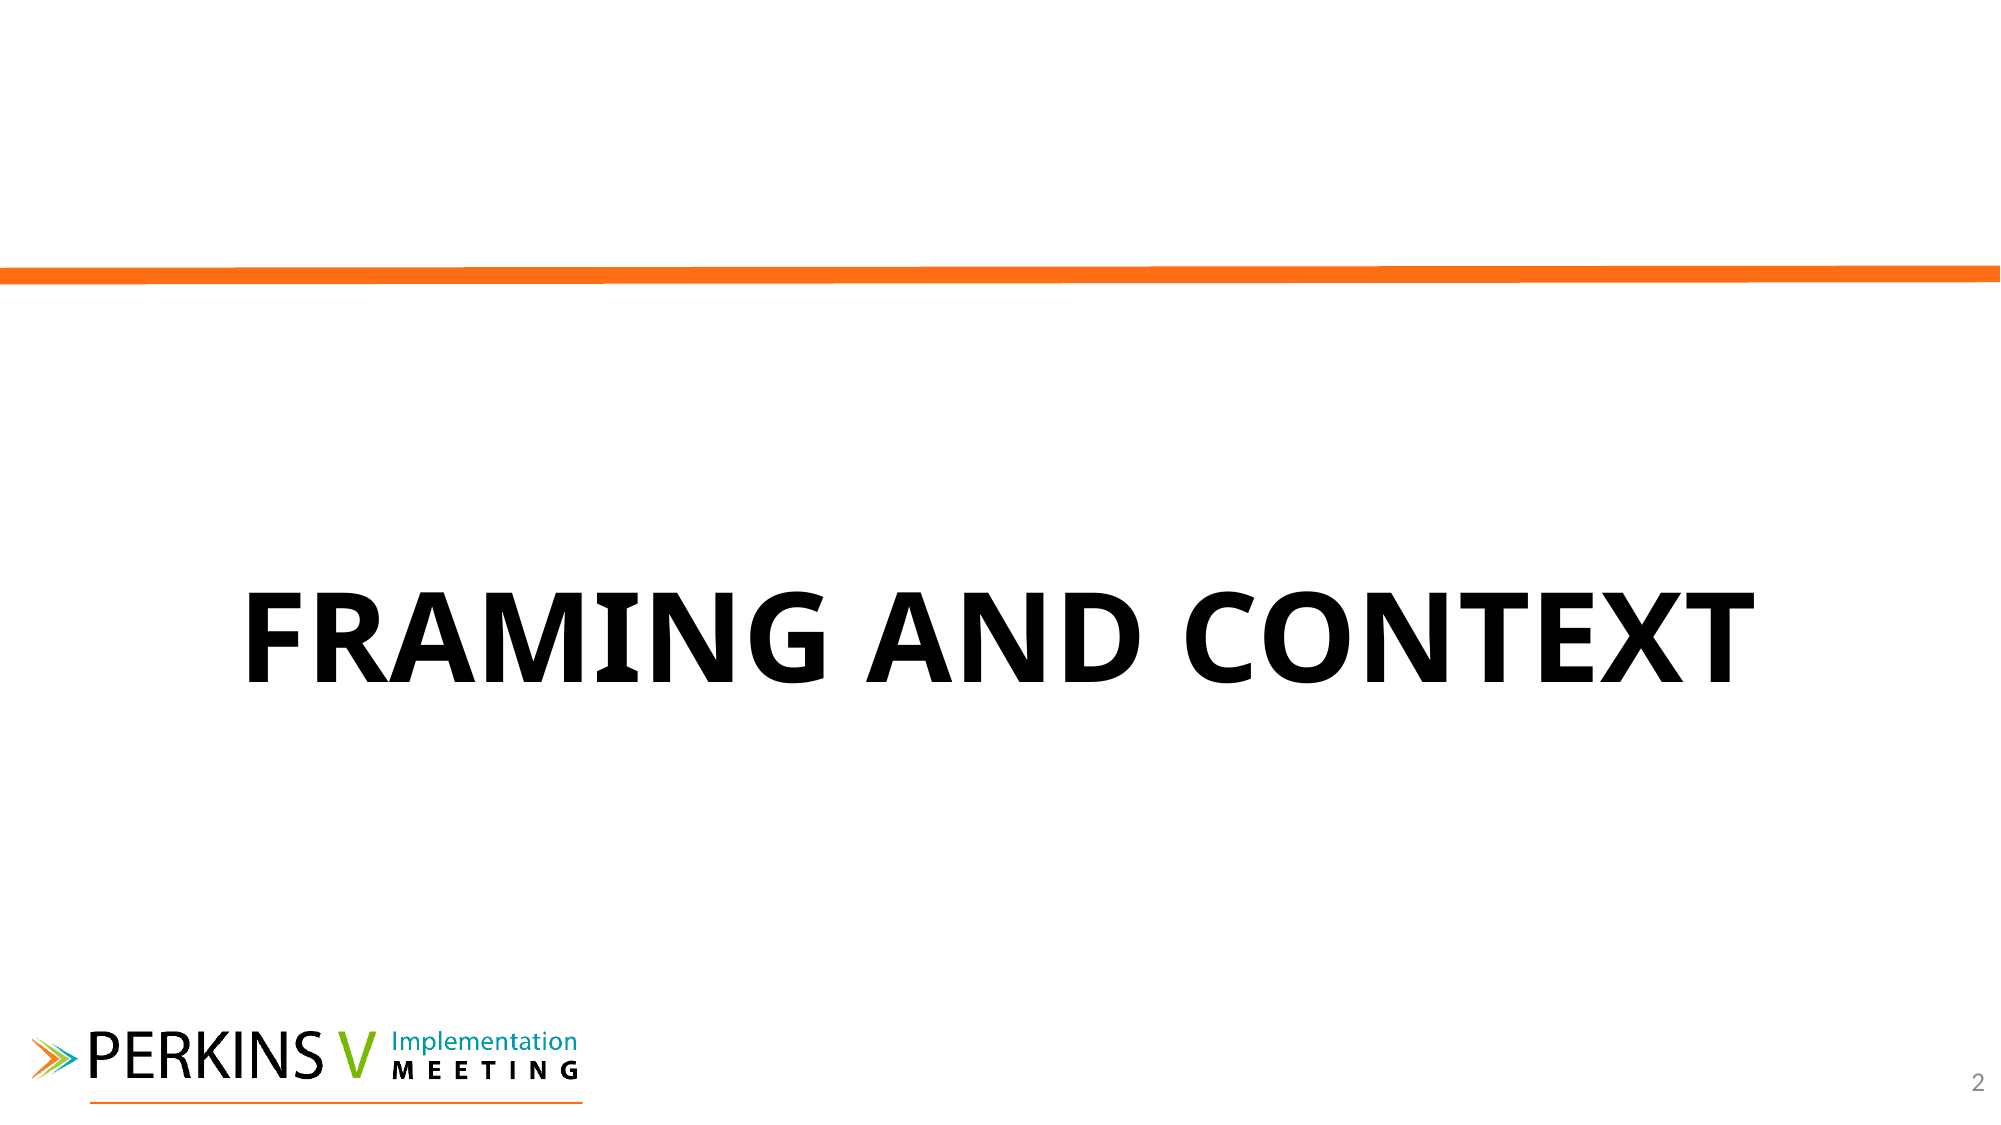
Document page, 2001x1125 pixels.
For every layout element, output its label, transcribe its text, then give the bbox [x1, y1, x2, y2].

title FRAMING AND CONTEXT [147, 325, 1848, 717]
slide_number 2 [1550, 1050, 2000, 1111]
picture [31, 1013, 591, 1104]
